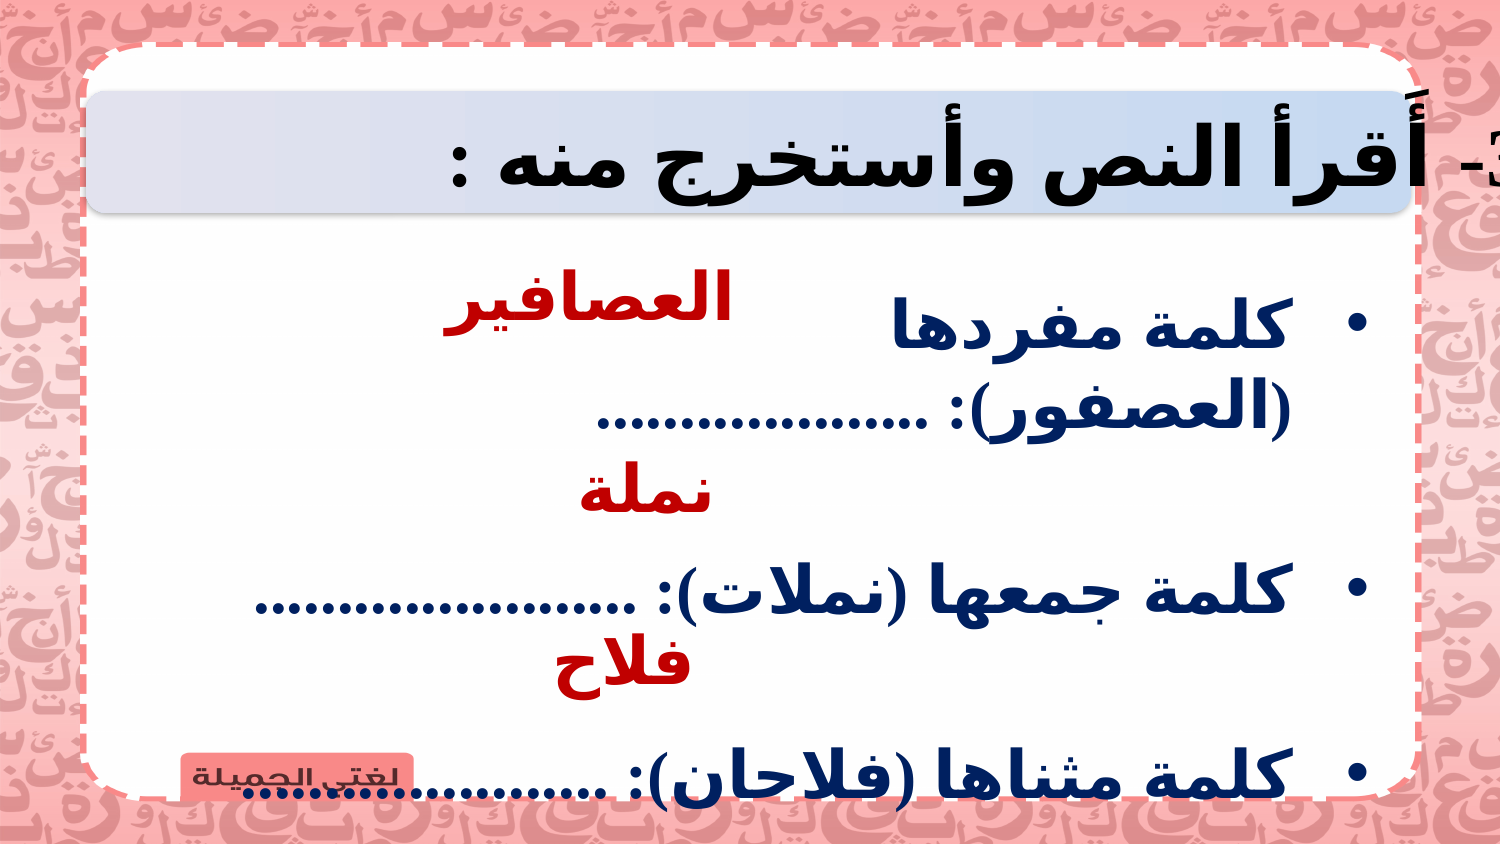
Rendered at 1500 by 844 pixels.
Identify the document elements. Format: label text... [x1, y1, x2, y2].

text_box كلمة مفردها (العصفور): .................... كلمة جمعها (نملات): ....................... كلمة مثناها (فلاحان): ...................... [194, 274, 1384, 819]
text_box 3- أَقرأ النص وأستخرج منه : [431, 95, 1500, 211]
text_box العصافير [413, 245, 751, 341]
text_box [85, 91, 1403, 213]
text_box فلاح [538, 610, 711, 706]
text_box نملة [563, 438, 731, 534]
picture [0, 0, 1500, 844]
